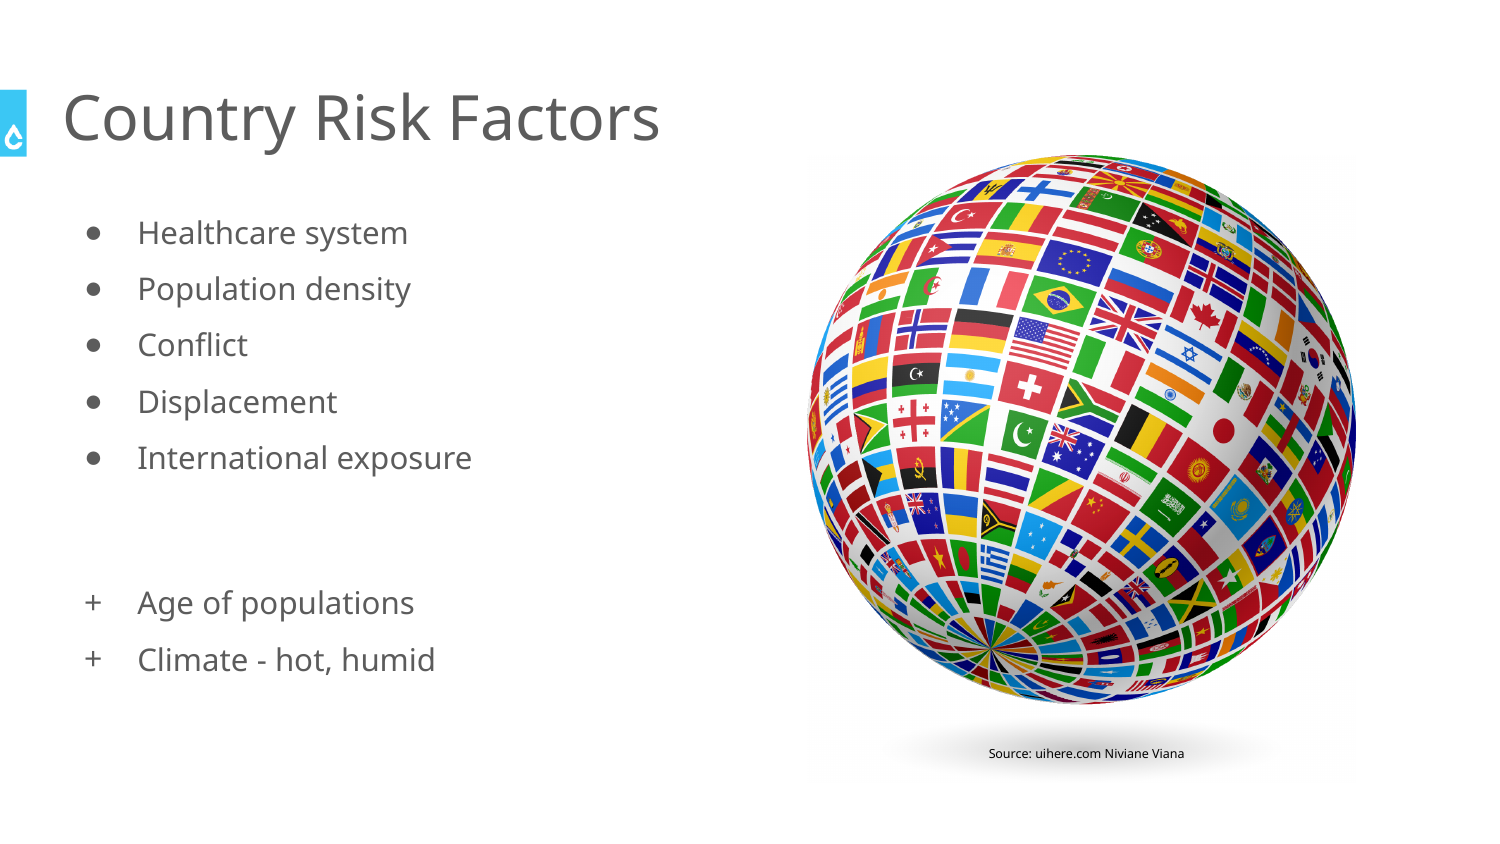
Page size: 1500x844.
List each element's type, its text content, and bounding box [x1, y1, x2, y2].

list Healthcare system Population density Conflict Displacement International exposure Age of populations Climate - hot, humid [51, 189, 695, 750]
picture [0, 89, 27, 157]
title Country Risk Factors [51, 72, 1449, 167]
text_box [806, 155, 1356, 783]
